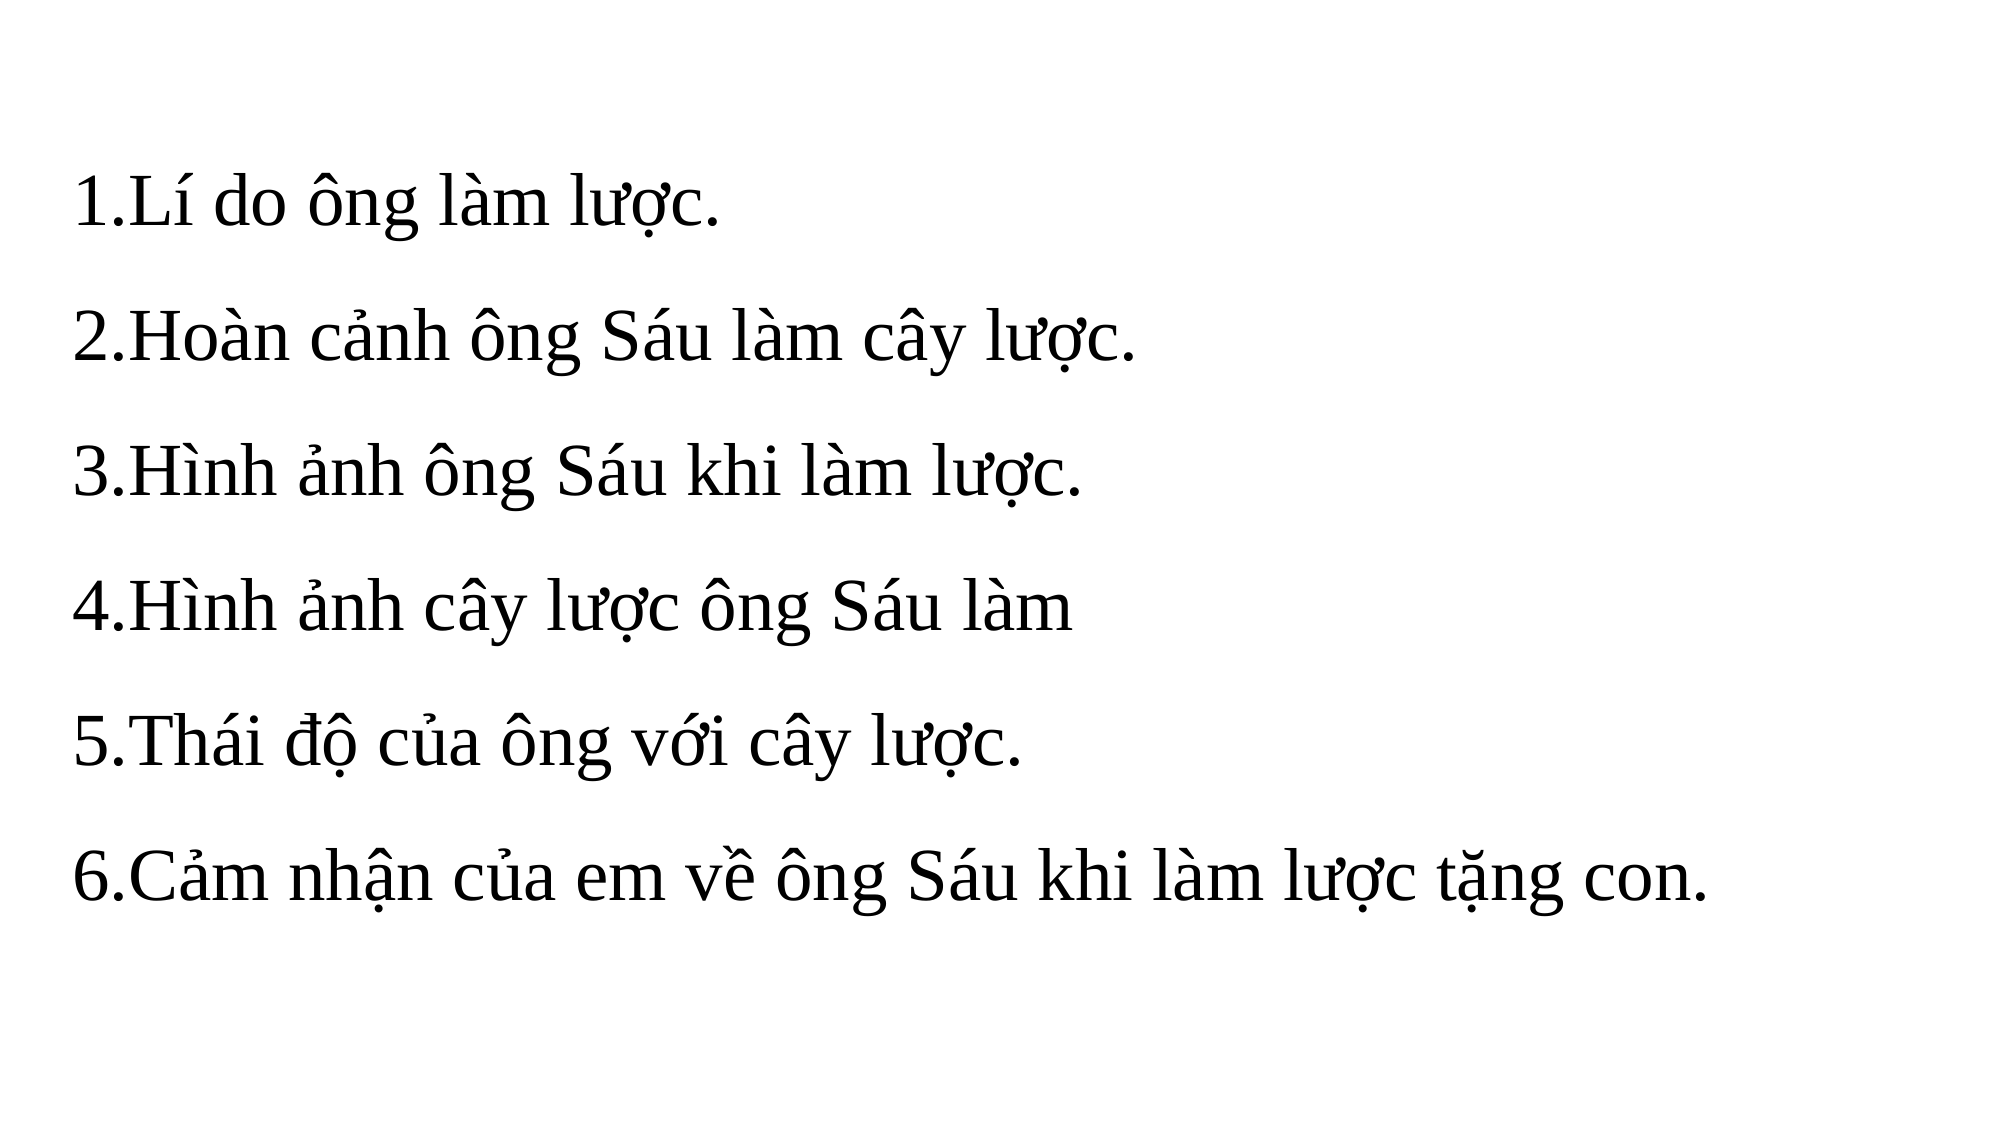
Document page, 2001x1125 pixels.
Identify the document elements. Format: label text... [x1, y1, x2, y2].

text_box Lí do ông làm lược. Hoàn cảnh ông Sáu làm cây lược. Hình ảnh ông Sáu khi làm lược. Hình ảnh cây lược ông Sáu làm Thái độ của ông với cây lược. Cảm nhận của em về ông Sáu khi làm lược tặng con. [57, 98, 1983, 924]
